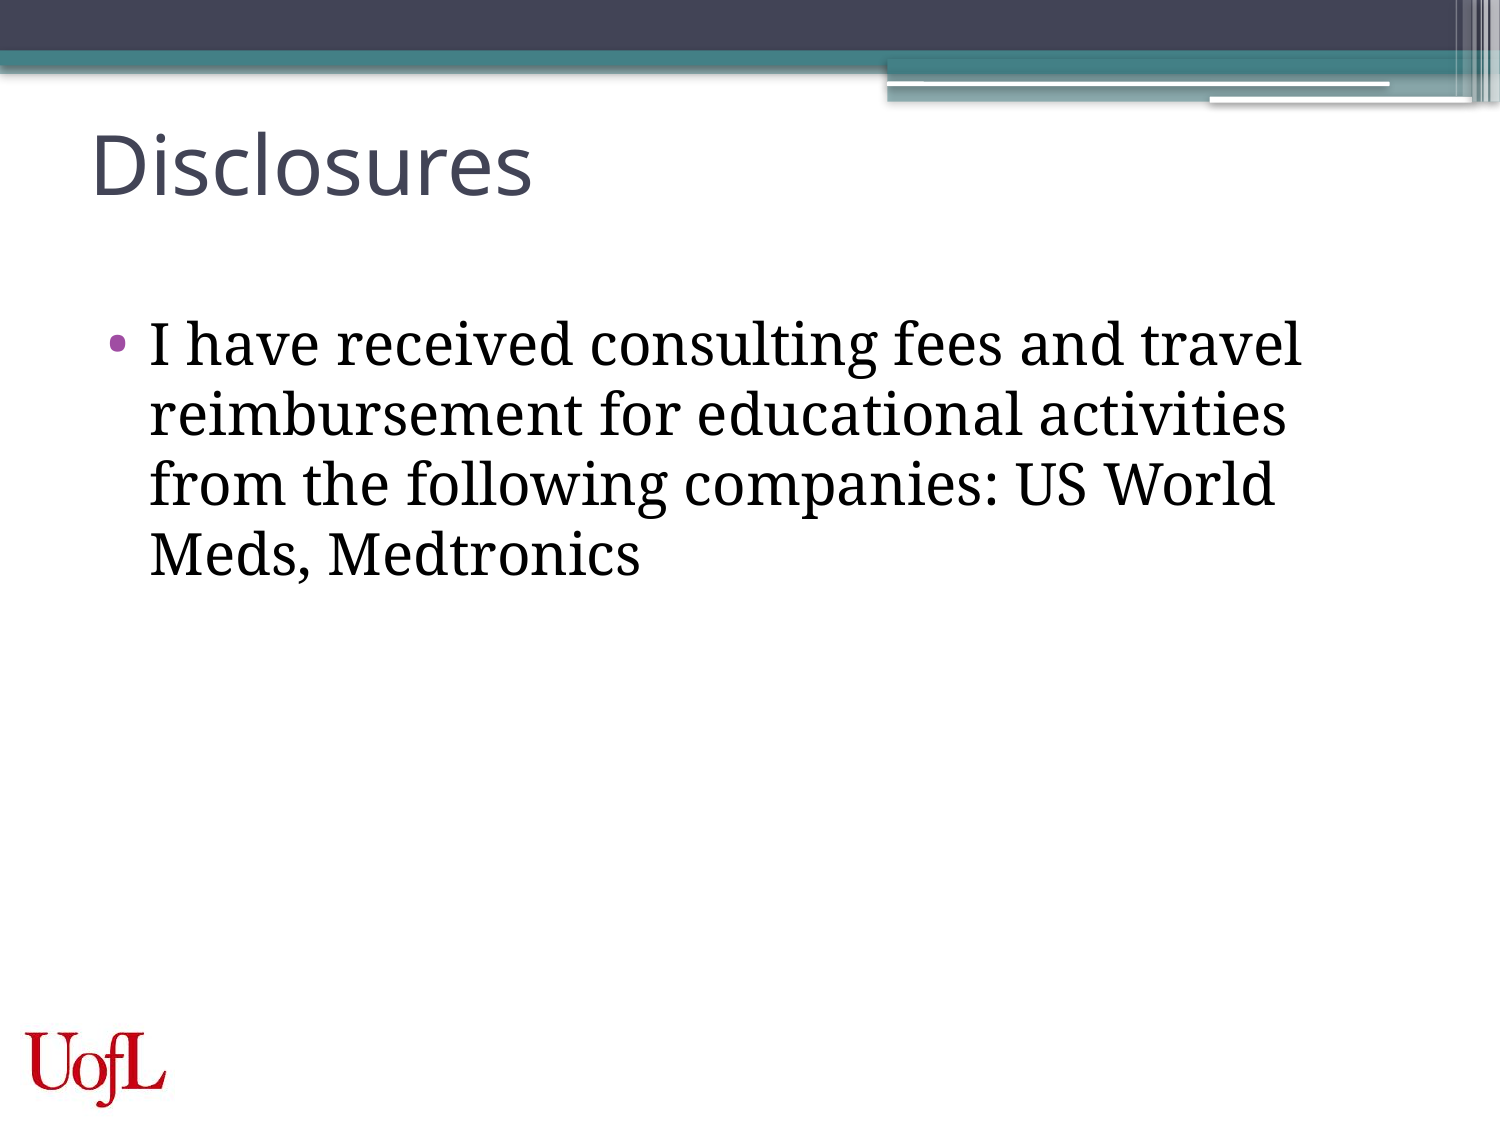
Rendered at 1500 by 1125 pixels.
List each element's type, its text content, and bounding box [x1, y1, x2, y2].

picture [20, 1012, 176, 1125]
list I have received consulting fees and travel reimbursement for educational activities from the following companies: US World Meds, Medtronics [75, 299, 1425, 1010]
title Disclosures [75, 75, 1425, 250]
